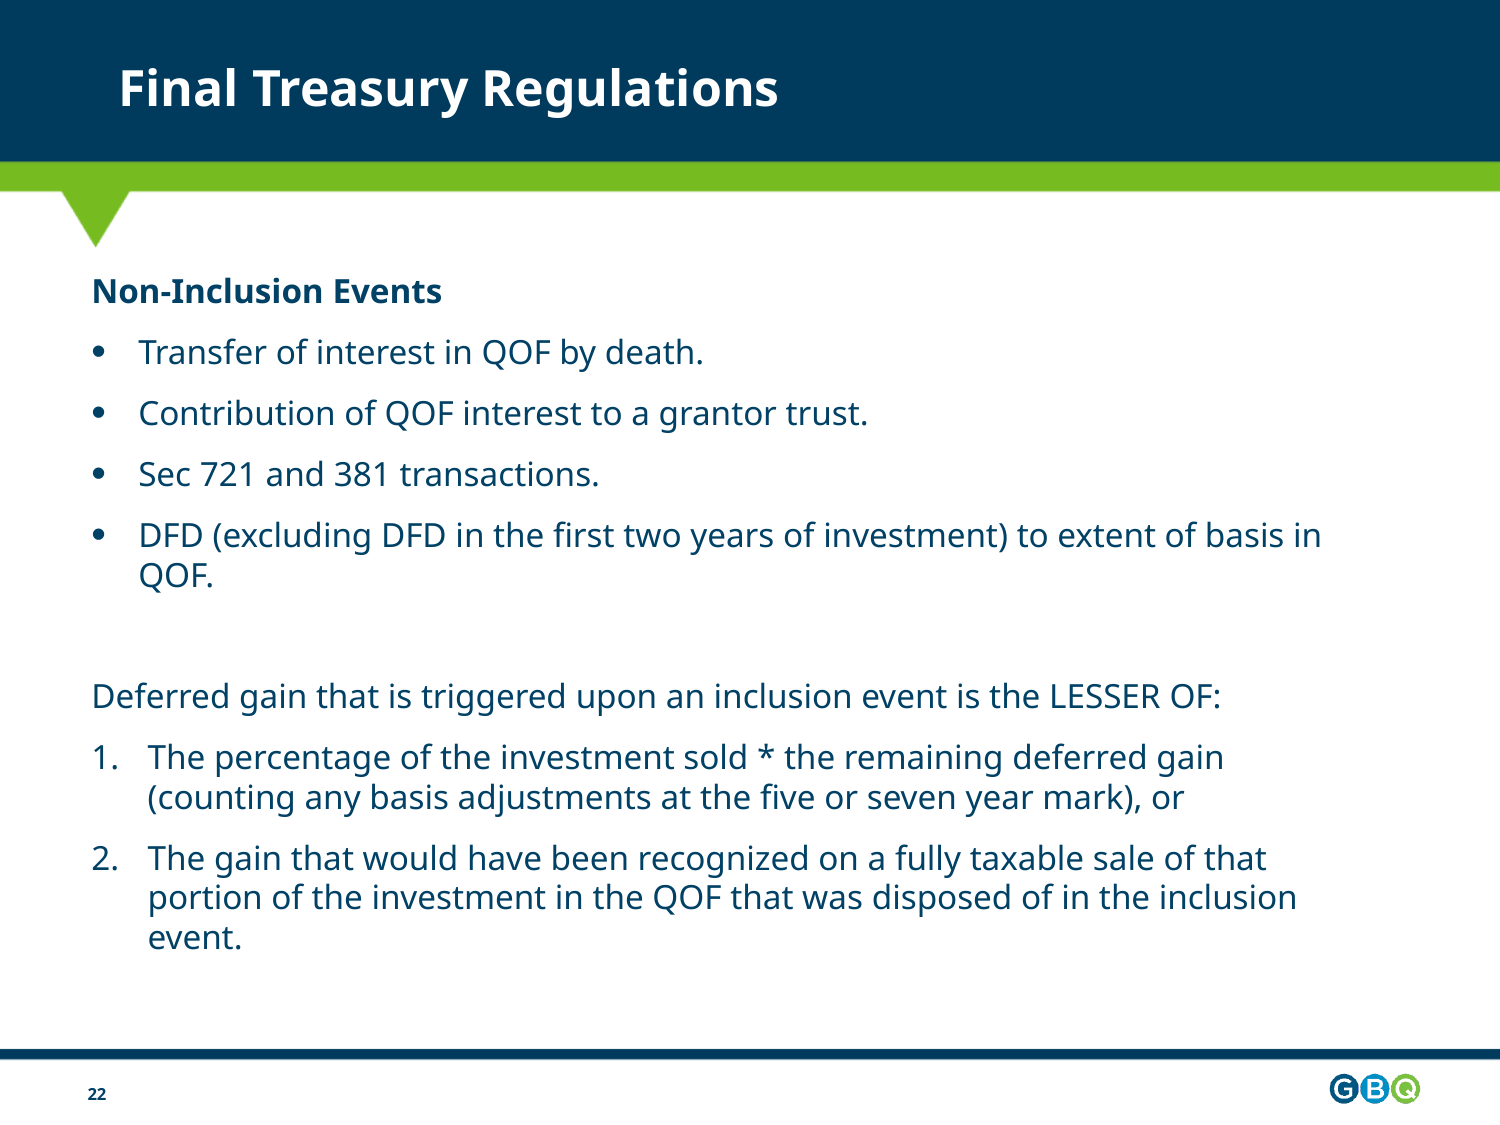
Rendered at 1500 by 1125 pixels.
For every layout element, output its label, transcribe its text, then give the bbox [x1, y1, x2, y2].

picture [0, 0, 1500, 260]
text_box 22 [55, 1076, 139, 1112]
title Final Treasury Regulations [103, 13, 1471, 168]
list Non-Inclusion Events Transfer of interest in QOF by death. Contribution of QOF interest to a grantor trust. Sec 721 and 381 transactions. DFD (excluding DFD in the first two years of investment) to extent of basis in QOF. Deferred gain that is triggered upon an inclusion event is the LESSER OF: The percentage of the investment sold * the remaining deferred gain (counting any basis adjustments at the five or seven year mark), or The gain that would have been recognized on a fully taxable sale of that portion of the investment in the QOF that was disposed of in the inclusion event. [76, 263, 1387, 981]
picture [0, 1024, 1500, 1115]
